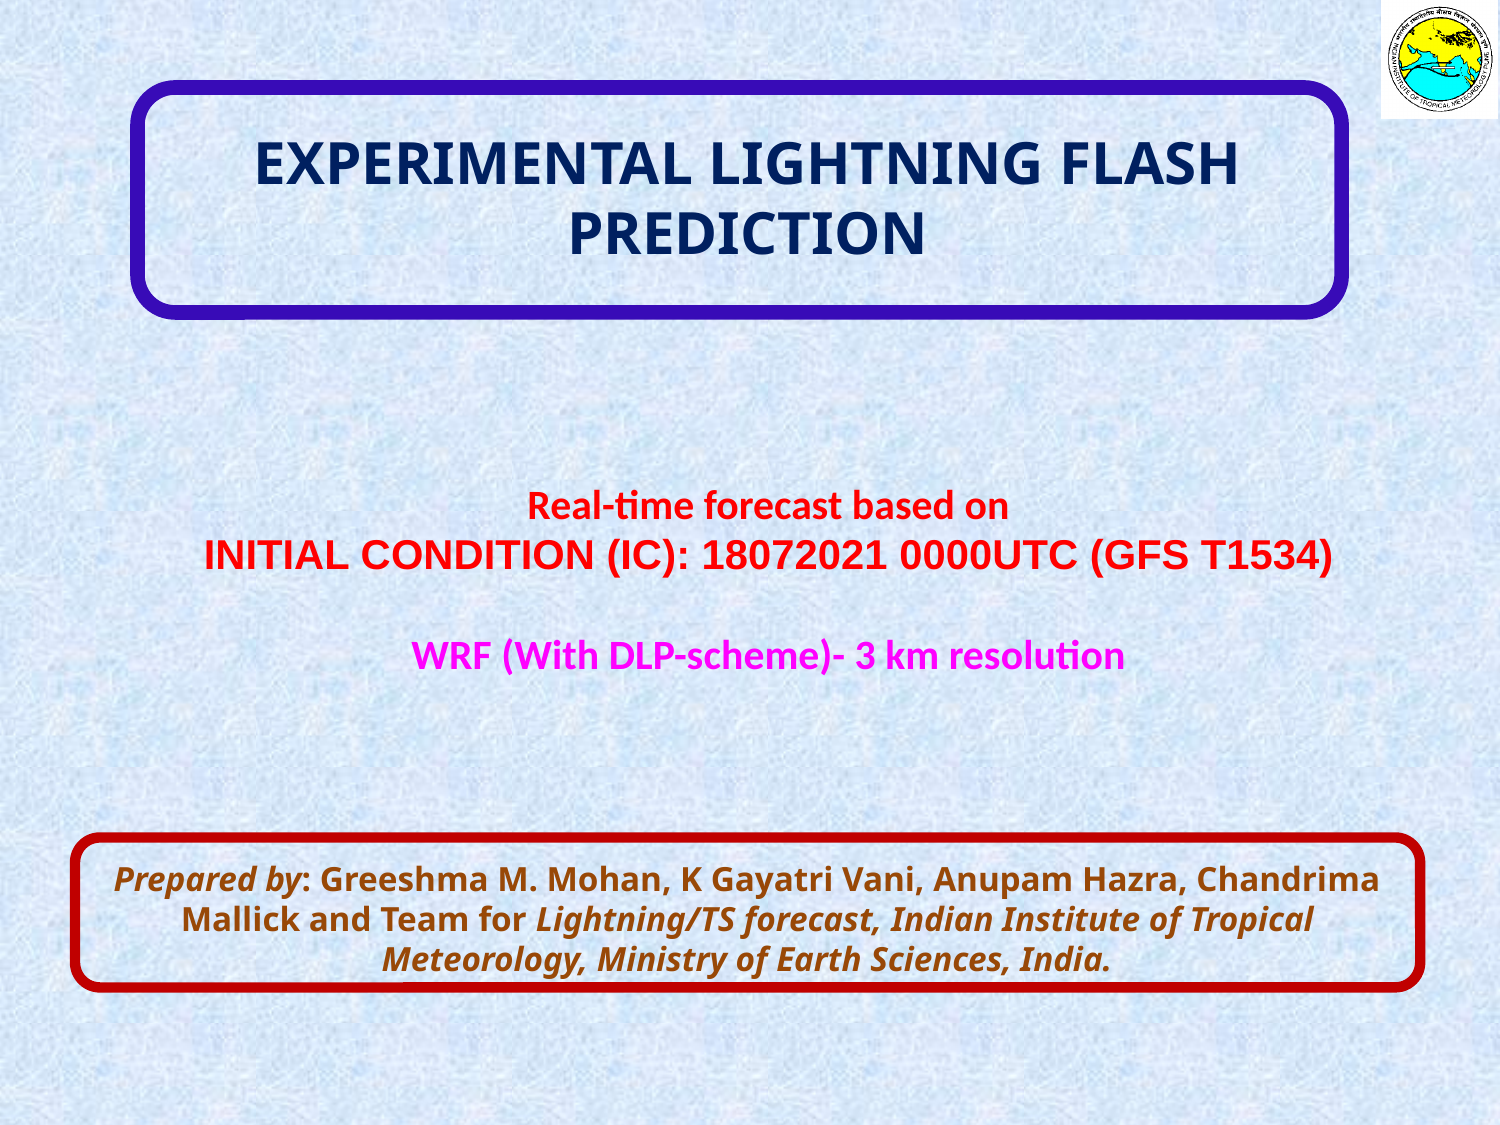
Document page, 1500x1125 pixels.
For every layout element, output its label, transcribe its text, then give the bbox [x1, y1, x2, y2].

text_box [137, 87, 1357, 313]
picture [0, 0, 1500, 1125]
text_box Real-time forecast based on INITIAL CONDITION (IC): 18072021 0000UTC (GFS T1534) WRF (With DLP-scheme)- 3 km resolution [87, 470, 1450, 686]
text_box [62, 837, 1433, 988]
